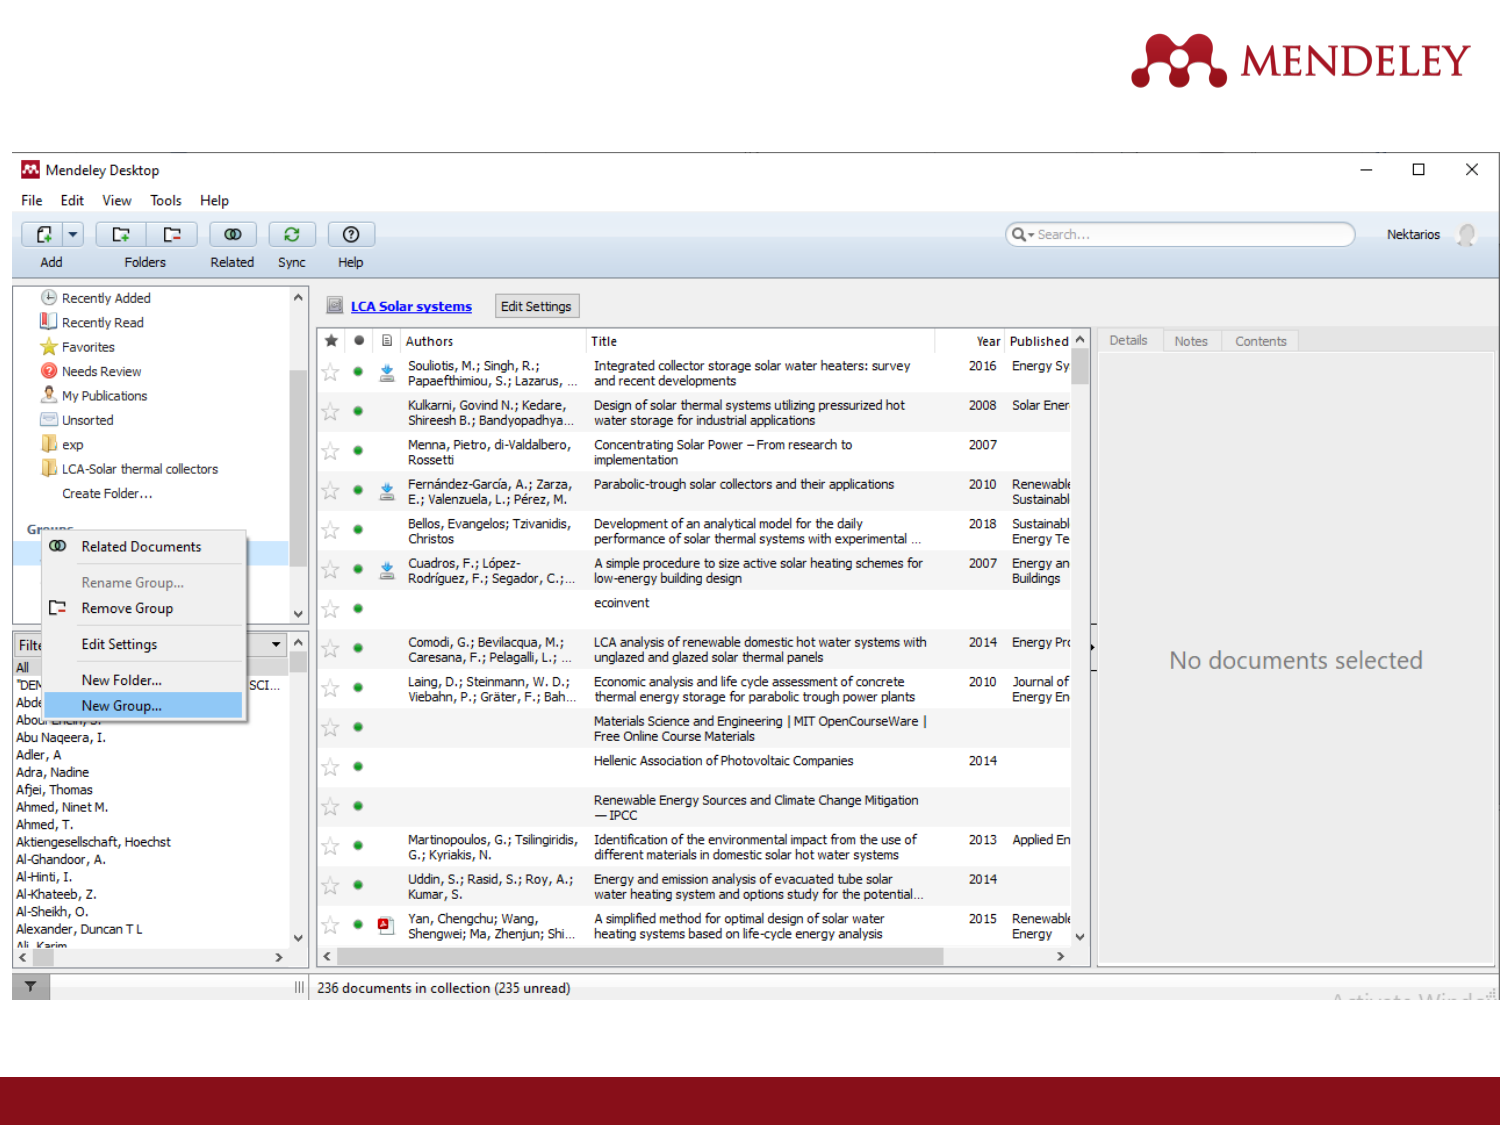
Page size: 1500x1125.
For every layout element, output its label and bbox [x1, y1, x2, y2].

picture [1128, 29, 1476, 99]
picture [12, 152, 1500, 1001]
